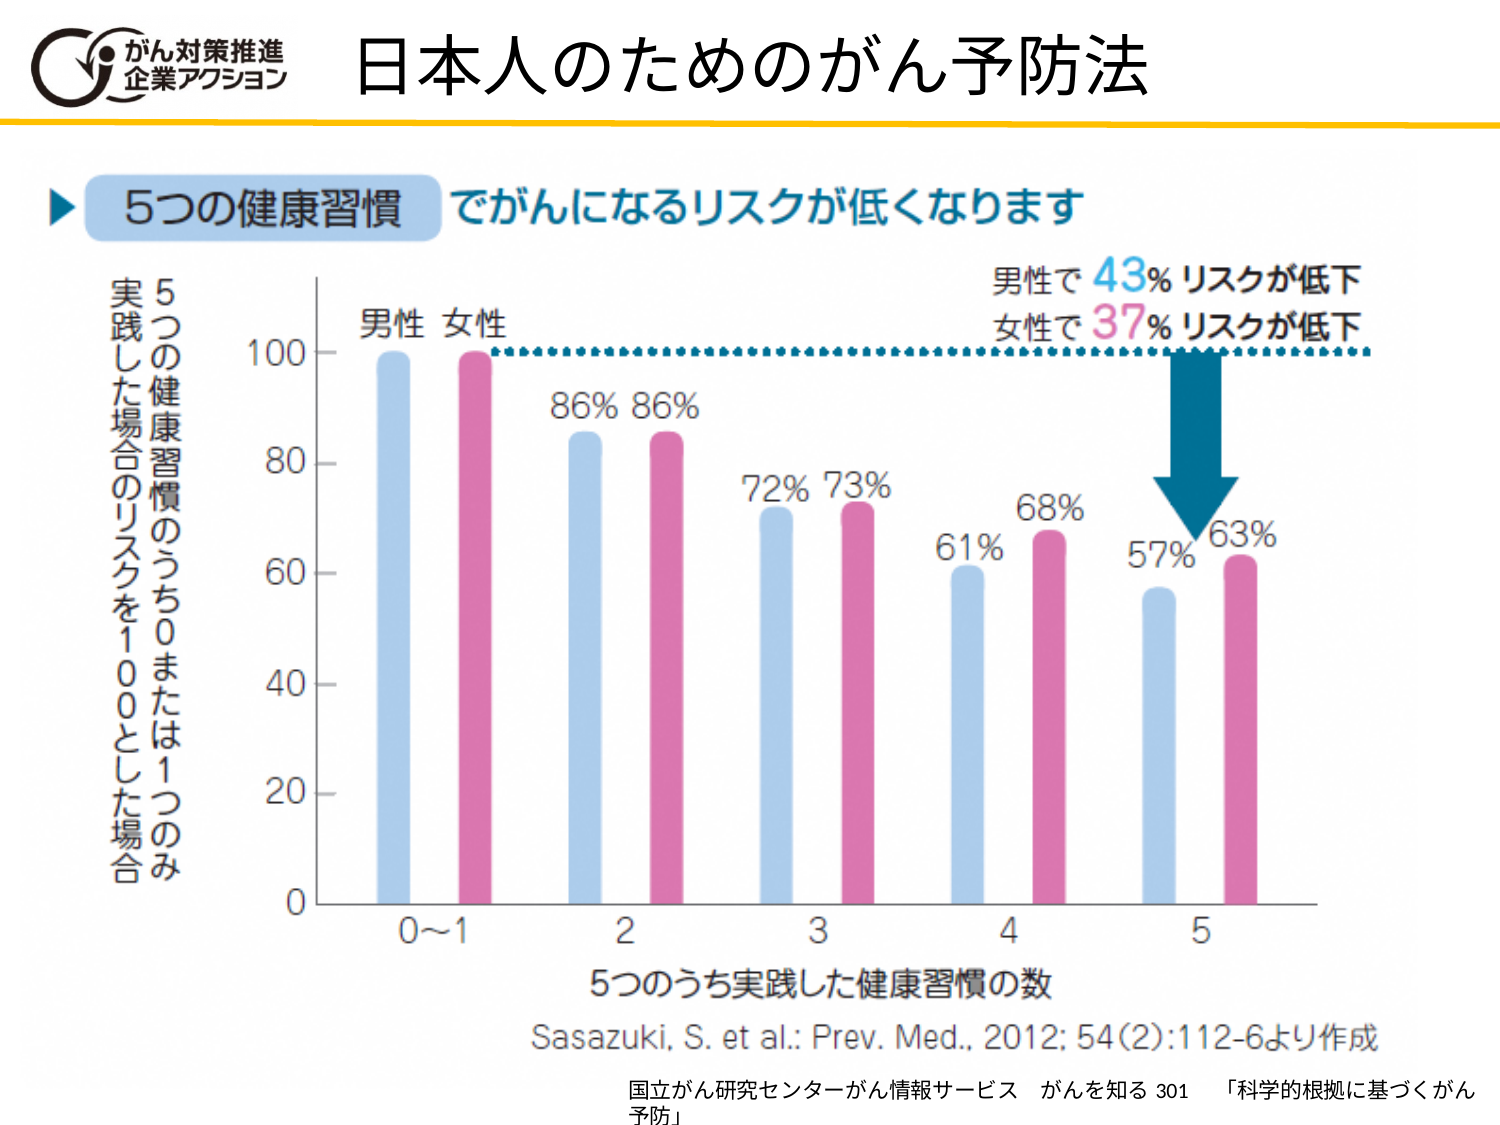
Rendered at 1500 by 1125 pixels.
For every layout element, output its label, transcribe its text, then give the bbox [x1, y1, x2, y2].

picture [20, 15, 298, 119]
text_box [0, 121, 1500, 126]
picture [20, 149, 1418, 1089]
text_box 国立がん研究センターがん情報サービス がんを知る301 「科学的根拠に基づくがん予防」 [613, 1069, 1500, 1125]
text_box 日本人のためのがん予防法 [334, 16, 1166, 112]
